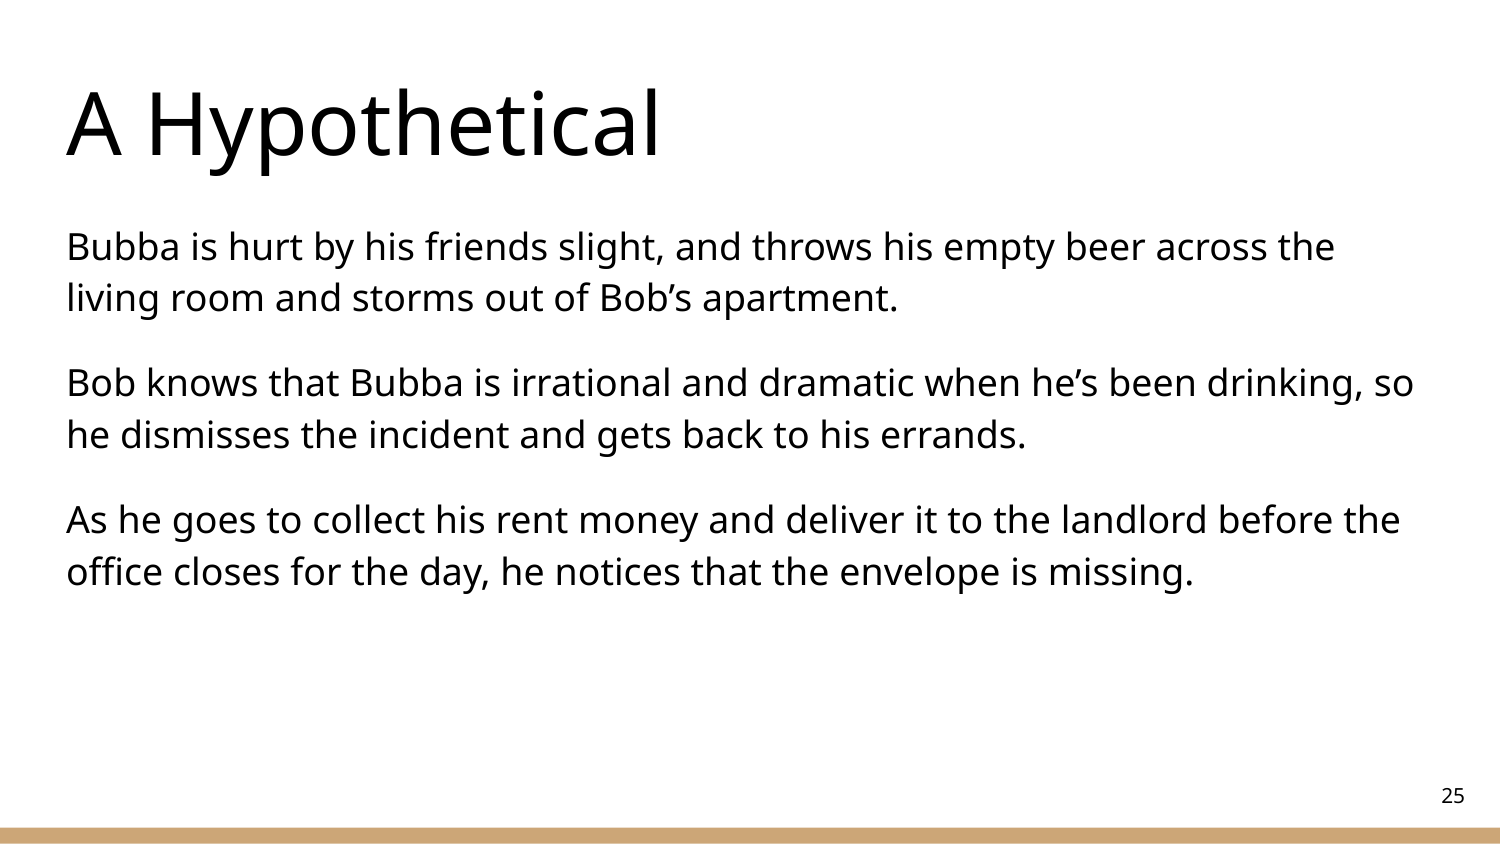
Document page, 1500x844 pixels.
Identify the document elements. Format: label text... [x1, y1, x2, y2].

list Bubba is hurt by his friends slight, and throws his empty beer across the living room and storms out of Bob’s apartment. Bob knows that Bubba is irrational and dramatic when he’s been drinking, so he dismisses the incident and gets back to his errands. As he goes to collect his rent money and deliver it to the landlord before the office closes for the day, he notices that the envelope is missing. [51, 200, 1449, 752]
title A Hypothetical [51, 51, 1449, 189]
slide_number ‹#› [1389, 764, 1480, 830]
